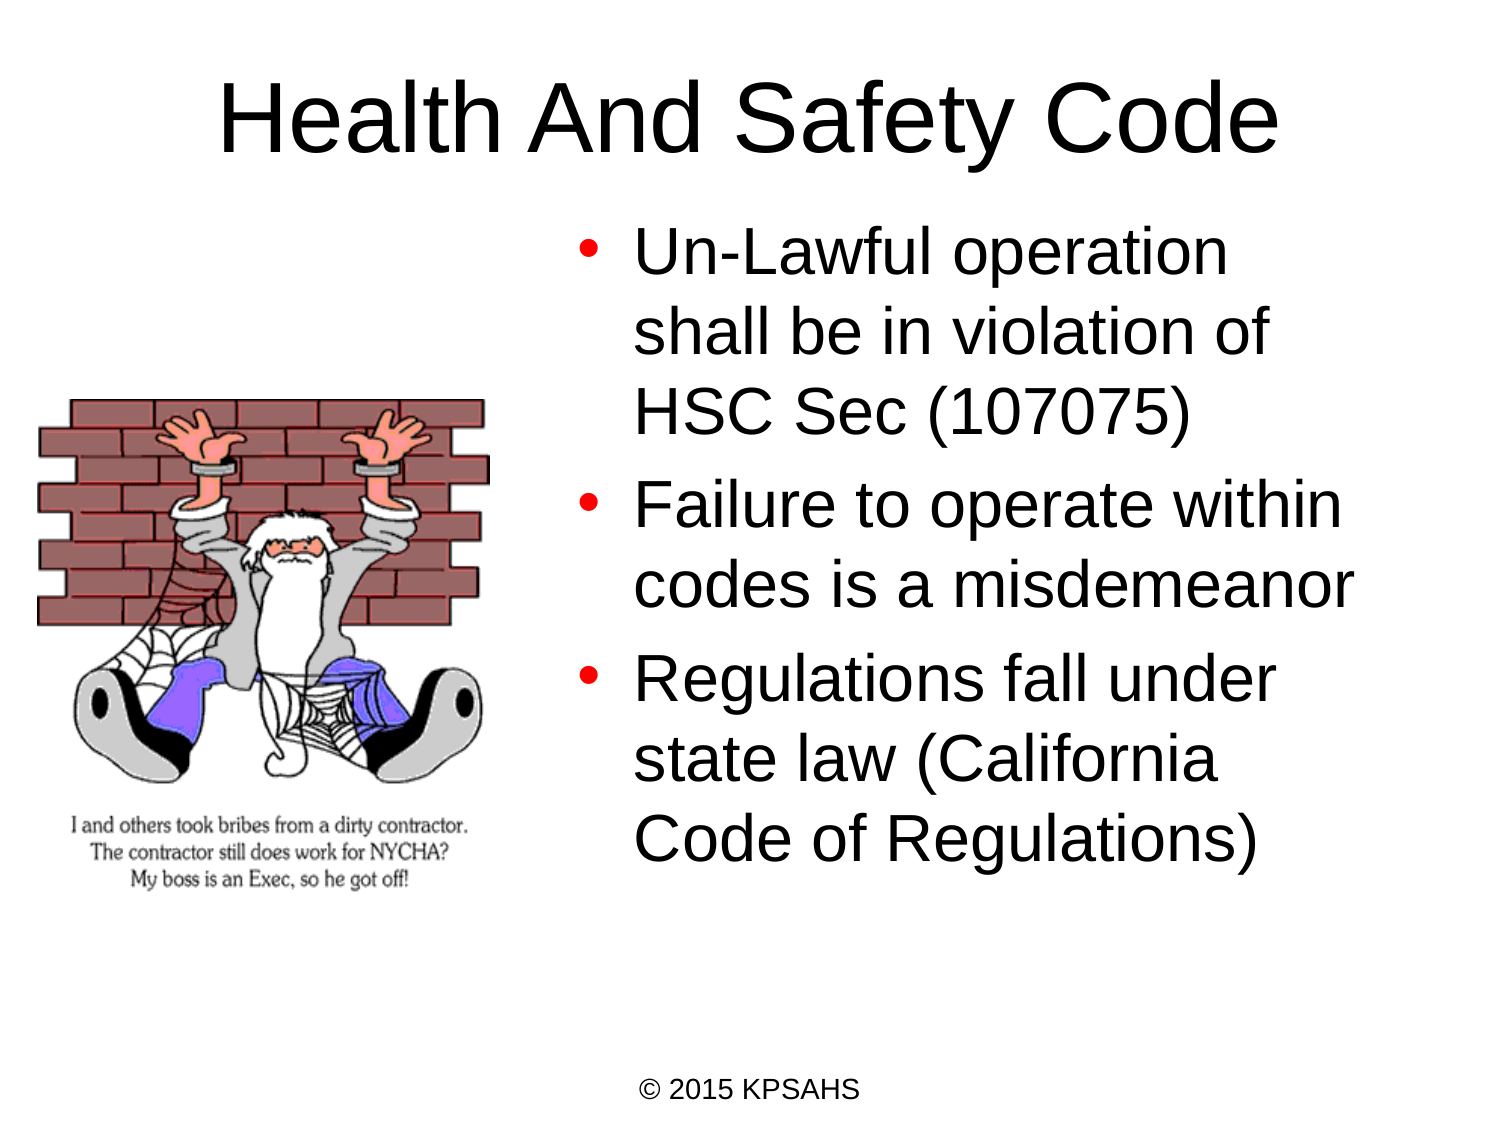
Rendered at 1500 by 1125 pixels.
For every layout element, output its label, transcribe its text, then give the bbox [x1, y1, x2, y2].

picture [37, 399, 513, 938]
title Health And Safety Code [75, 37, 1425, 188]
list Un-Lawful operation shall be in violation of HSC Sec (107075) Failure to operate within codes is a misdemeanor Regulations fall under state law (California Code of Regulations) [562, 200, 1400, 1075]
